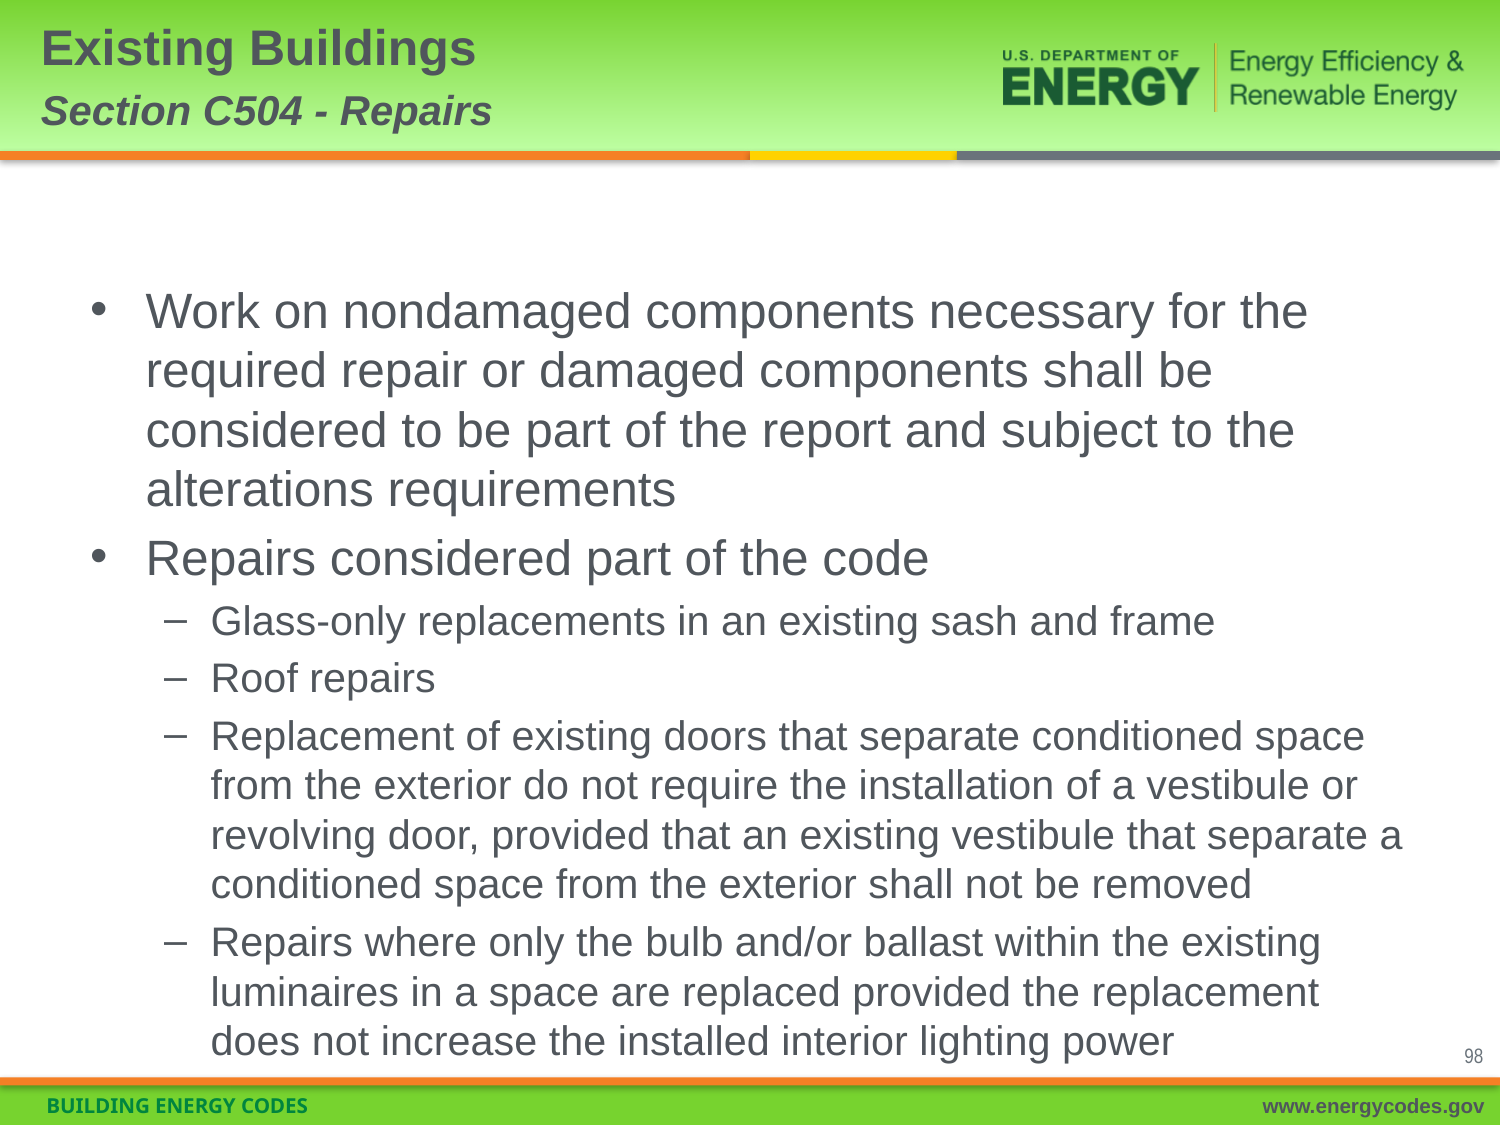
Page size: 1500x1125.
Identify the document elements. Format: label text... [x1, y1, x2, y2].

list Work on nondamaged components necessary for the required repair or damaged components shall be considered to be part of the report and subject to the alterations requirements Repairs considered part of the code Glass-only replacements in an existing sash and frame Roof repairs Replacement of existing doors that separate conditioned space from the exterior do not require the installation of a vestibule or revolving door, provided that an existing vestibule that separate a conditioned space from the exterior shall not be removed Repairs where only the bulb and/or ballast within the existing luminaires in a space are replaced provided the replacement does not increase the installed interior lighting power [75, 271, 1425, 1072]
picture [1003, 43, 1465, 112]
title Existing Buildings Section C504 - Repairs [25, 0, 959, 152]
